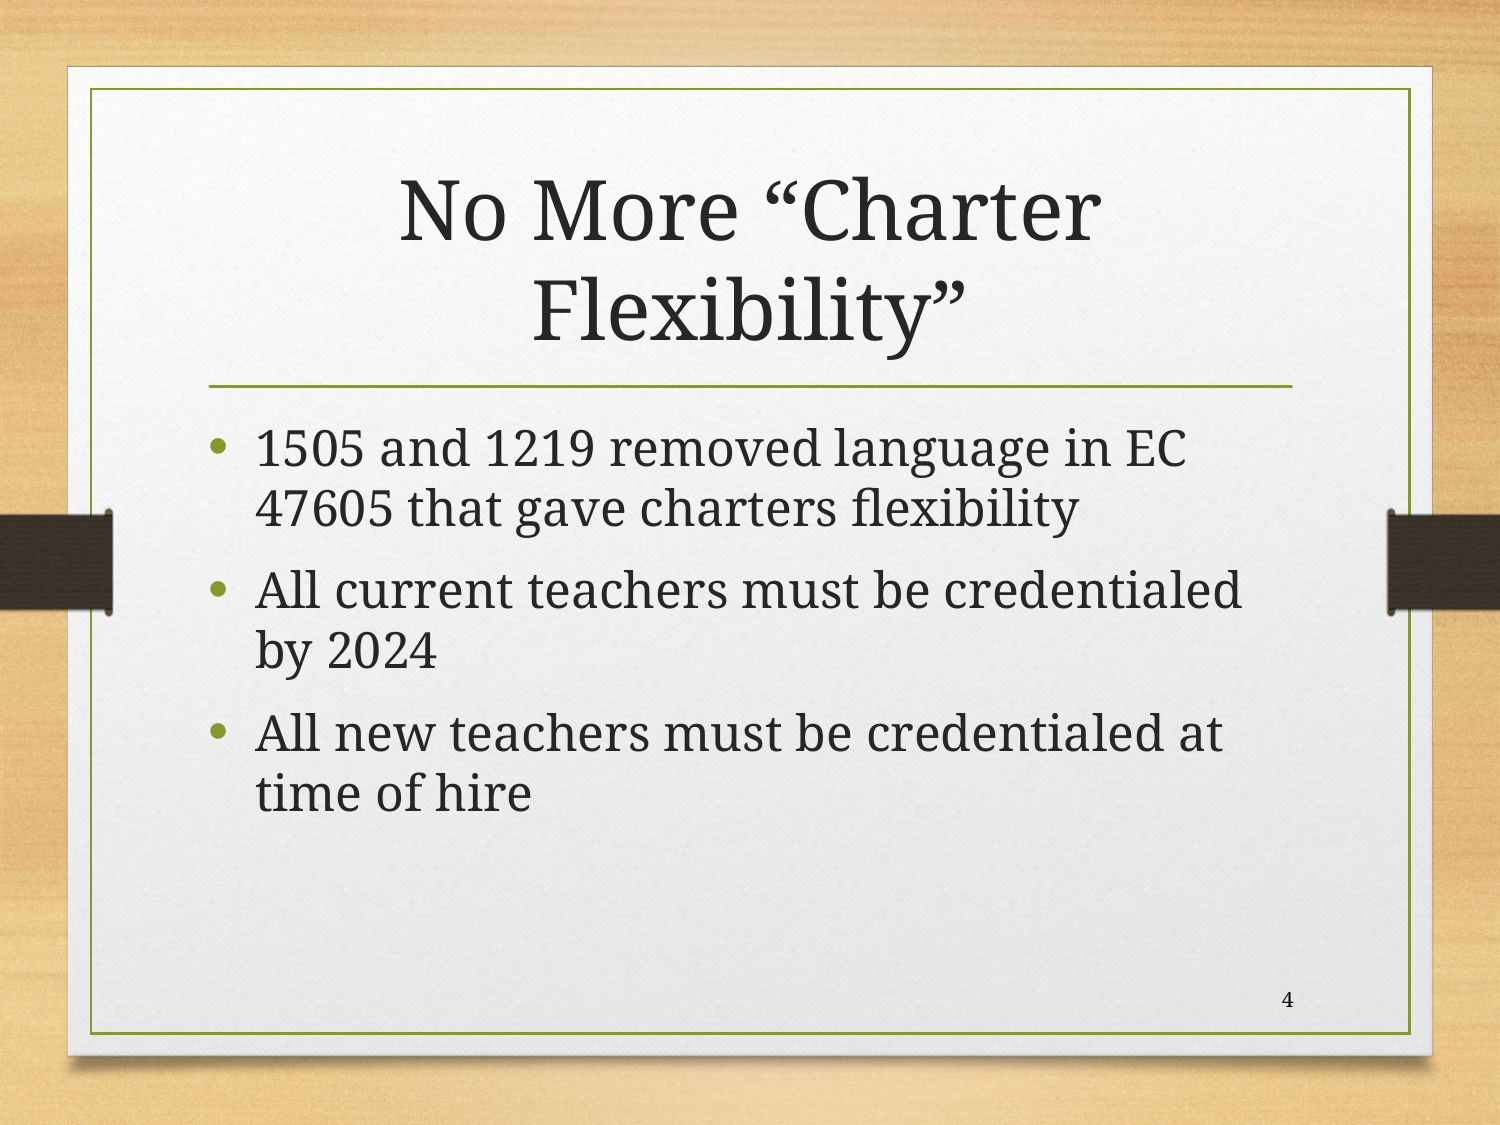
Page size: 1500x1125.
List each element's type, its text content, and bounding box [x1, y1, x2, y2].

picture [0, 0, 1500, 1125]
slide_number 4 [1243, 977, 1309, 1024]
list 1505 and 1219 removed language in EC 47605 that gave charters flexibility All current teachers must be credentialed by 2024 All new teachers must be credentialed at time of hire [193, 408, 1309, 974]
title No More “Charter Flexibility” [193, 150, 1309, 365]
